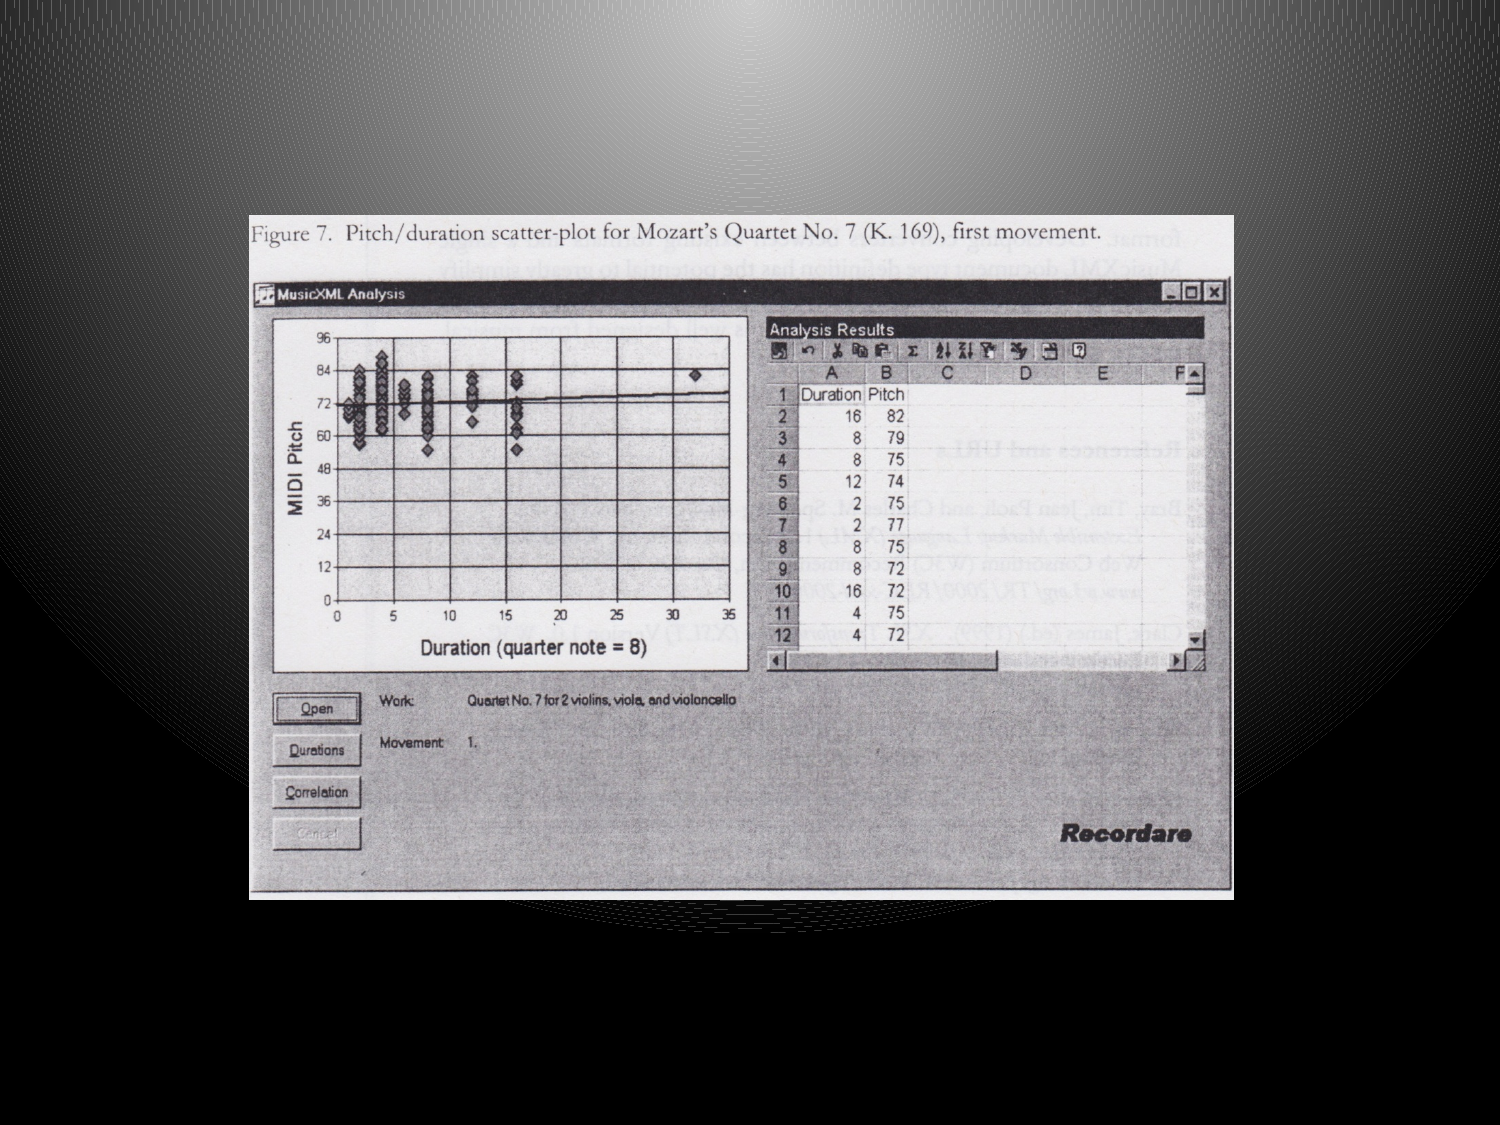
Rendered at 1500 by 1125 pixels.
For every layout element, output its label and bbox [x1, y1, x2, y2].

picture [249, 215, 1234, 901]
